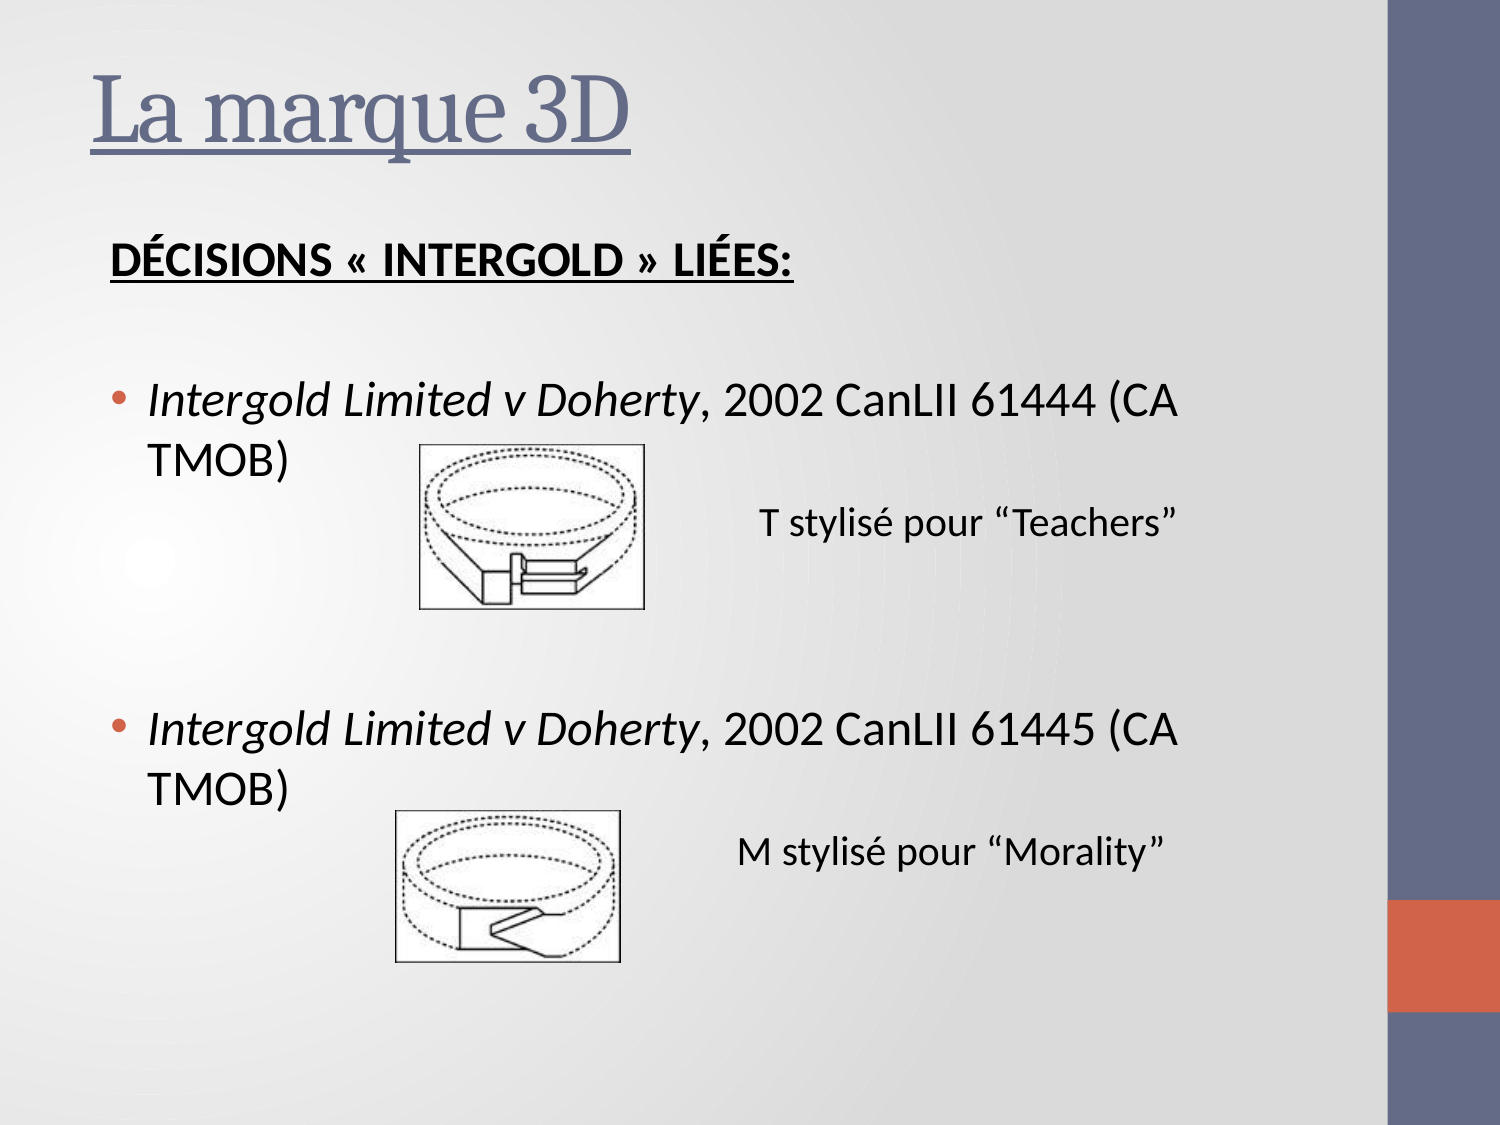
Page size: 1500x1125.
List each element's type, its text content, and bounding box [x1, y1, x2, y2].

picture [395, 809, 622, 964]
list Décisions « Intergold » liées: Intergold Limited v Doherty, 2002 CanLII 61444 (CA TMOB) T stylisé pour “Teachers” Intergold Limited v Doherty, 2002 CanLII 61445 (CA TMOB) M stylisé pour “Morality” [76, 219, 1327, 1035]
picture [418, 443, 645, 611]
title La marque 3D [75, 45, 1325, 279]
